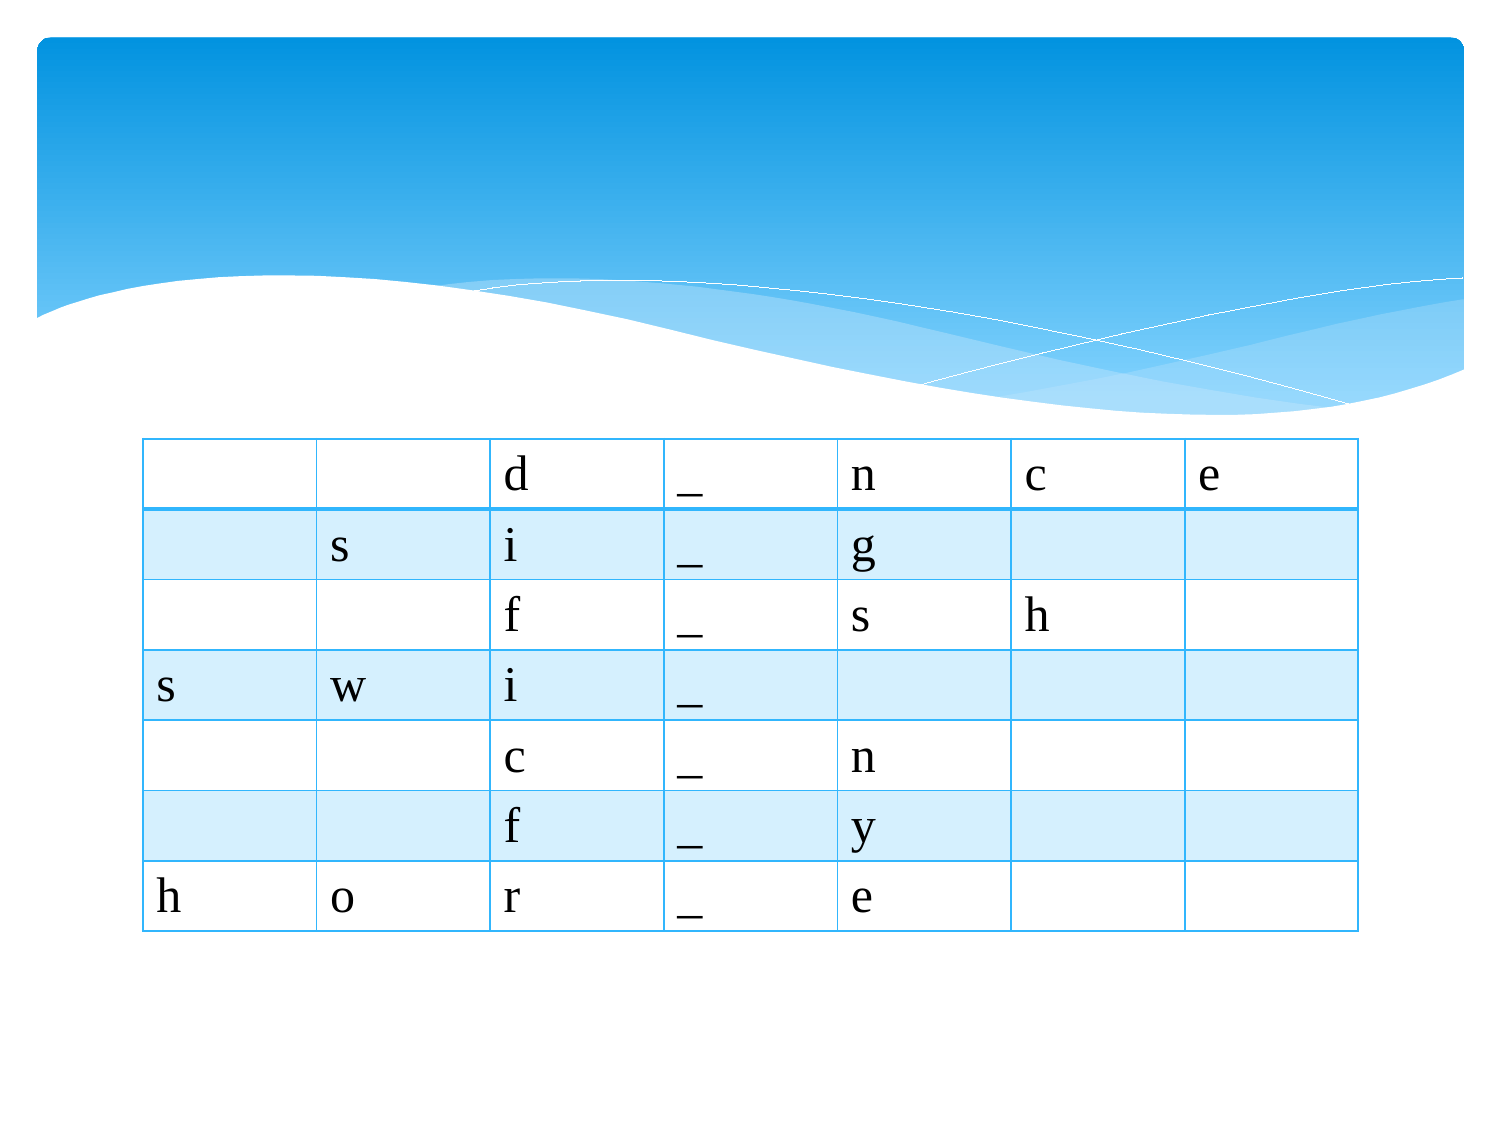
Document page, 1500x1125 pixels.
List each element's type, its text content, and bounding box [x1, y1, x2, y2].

table_cell _ [665, 862, 837, 930]
table_cell [1186, 791, 1357, 860]
table_cell [144, 511, 316, 579]
table_cell y [838, 791, 1010, 860]
table_cell [317, 721, 489, 790]
table_cell i [491, 511, 663, 579]
table_cell [1186, 721, 1357, 790]
table_cell s [317, 511, 489, 579]
table_cell n [838, 721, 1010, 790]
table_cell [1012, 651, 1184, 719]
table_cell _ [665, 721, 837, 790]
table_cell [838, 651, 1010, 719]
table_header n [838, 440, 1010, 507]
table_cell h [144, 862, 316, 930]
table_cell c [492, 722, 662, 789]
table_cell e [838, 862, 1010, 930]
table_cell [144, 580, 316, 649]
table_cell [1012, 721, 1184, 790]
table_cell f [491, 791, 663, 860]
table_cell [144, 721, 316, 790]
table_cell i [491, 651, 663, 719]
table_header d [491, 440, 663, 507]
table_cell w [317, 651, 489, 719]
table_cell g [838, 511, 1010, 579]
table_cell [1186, 862, 1357, 930]
table_cell [1186, 651, 1357, 719]
table_header c [1012, 440, 1184, 507]
table_header [317, 440, 489, 507]
table_cell [1186, 580, 1357, 649]
table_header [144, 440, 316, 507]
table_cell [317, 791, 489, 860]
table_cell _ [665, 511, 837, 579]
table_cell [1012, 862, 1184, 930]
table_cell f [491, 580, 663, 649]
table_header e [1186, 440, 1357, 507]
table_cell [1012, 791, 1184, 860]
table_cell o [317, 862, 489, 930]
table_header _ [665, 440, 837, 507]
table_cell h [1012, 580, 1184, 649]
table_cell [317, 580, 489, 649]
table_cell [1012, 511, 1184, 579]
table_cell _ [665, 580, 837, 649]
table_cell [144, 791, 316, 860]
table_cell _ [665, 651, 837, 719]
table_cell r [491, 862, 663, 930]
table_cell [1186, 511, 1357, 579]
table_cell s [144, 651, 316, 719]
table_cell _ [665, 791, 837, 860]
table_cell s [838, 580, 1010, 649]
